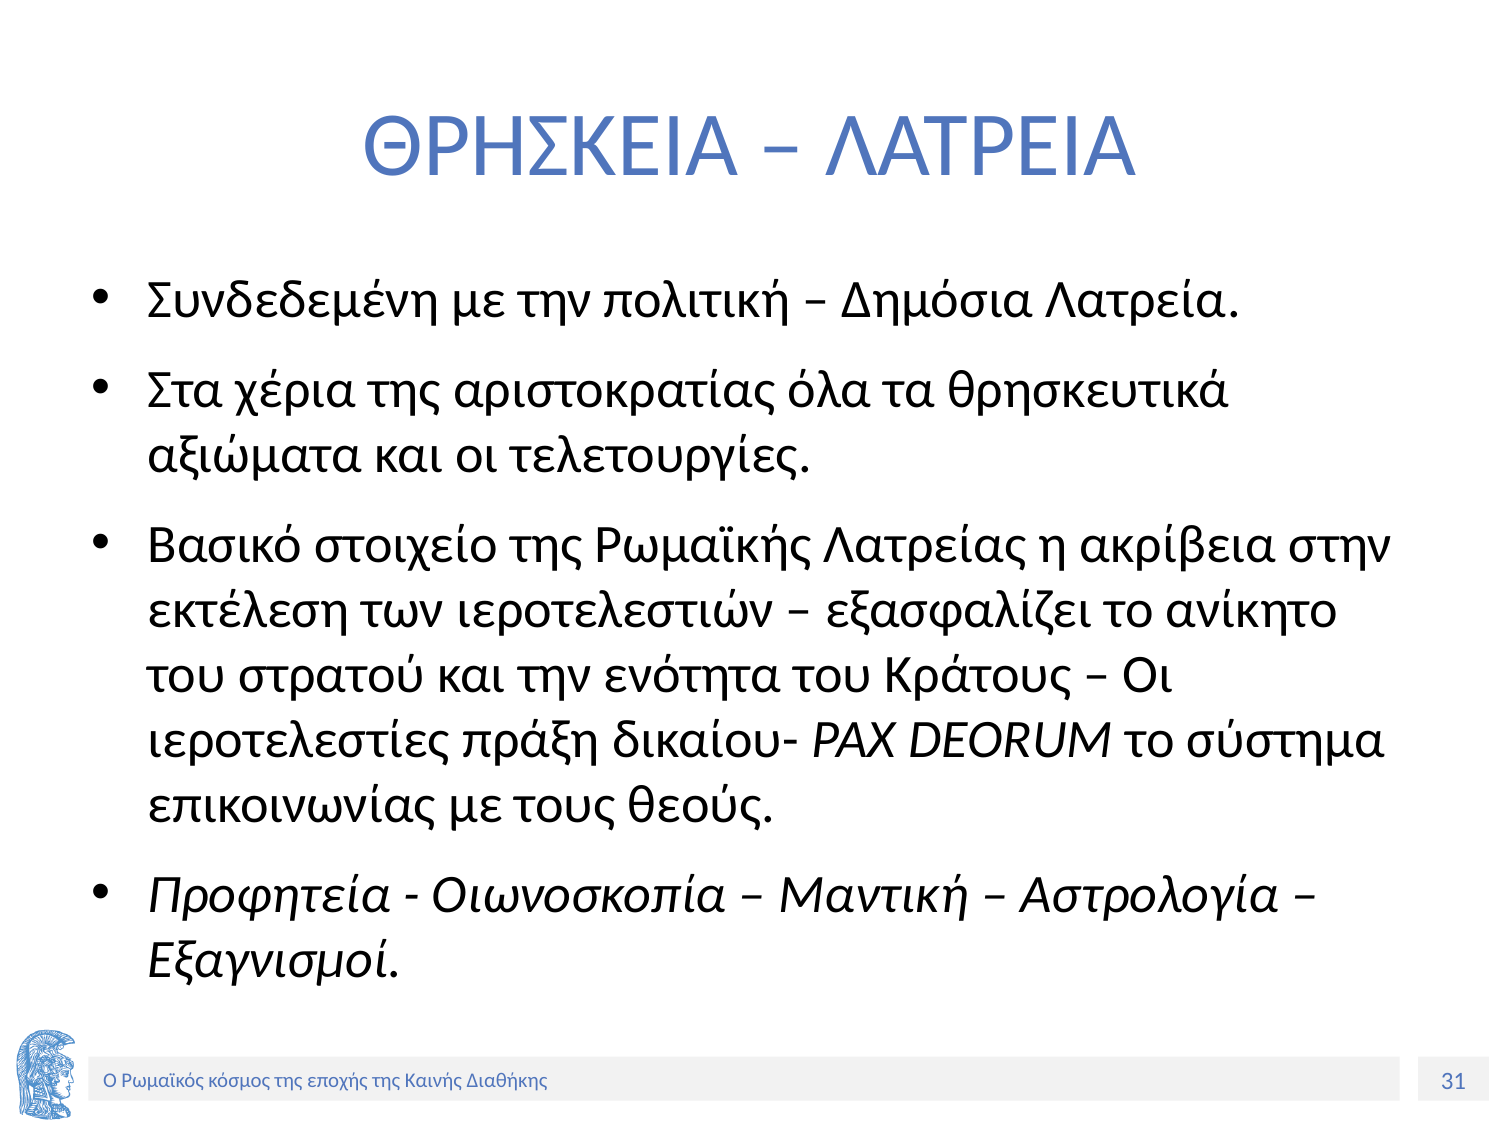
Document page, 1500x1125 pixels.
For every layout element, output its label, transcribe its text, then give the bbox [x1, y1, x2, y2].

list Συνδεδεμένη με την πολιτική – Δημόσια Λατρεία. Στα χέρια της αριστοκρατίας όλα τα θρησκευτικά αξιώματα και οι τελετουργίες. Βασικό στοιχείο της Ρωμαϊκής Λατρείας η ακρίβεια στην εκτέλεση των ιεροτελεστιών – εξασφαλίζει το ανίκητο του στρατού και την ενότητα του Κράτους – Οι ιεροτελεστίες πράξη δικαίου- PAX DEORUM το σύστημα επικοινωνίας με τους θεούς. Προφητεία - Οιωνοσκοπία – Μαντική – Αστρολογία – Εξαγνισμοί. [76, 255, 1427, 998]
title ΘΡΗΣΚΕΙΑ – ΛΑΤΡΕΙΑ [75, 45, 1425, 233]
picture [9, 1026, 81, 1120]
